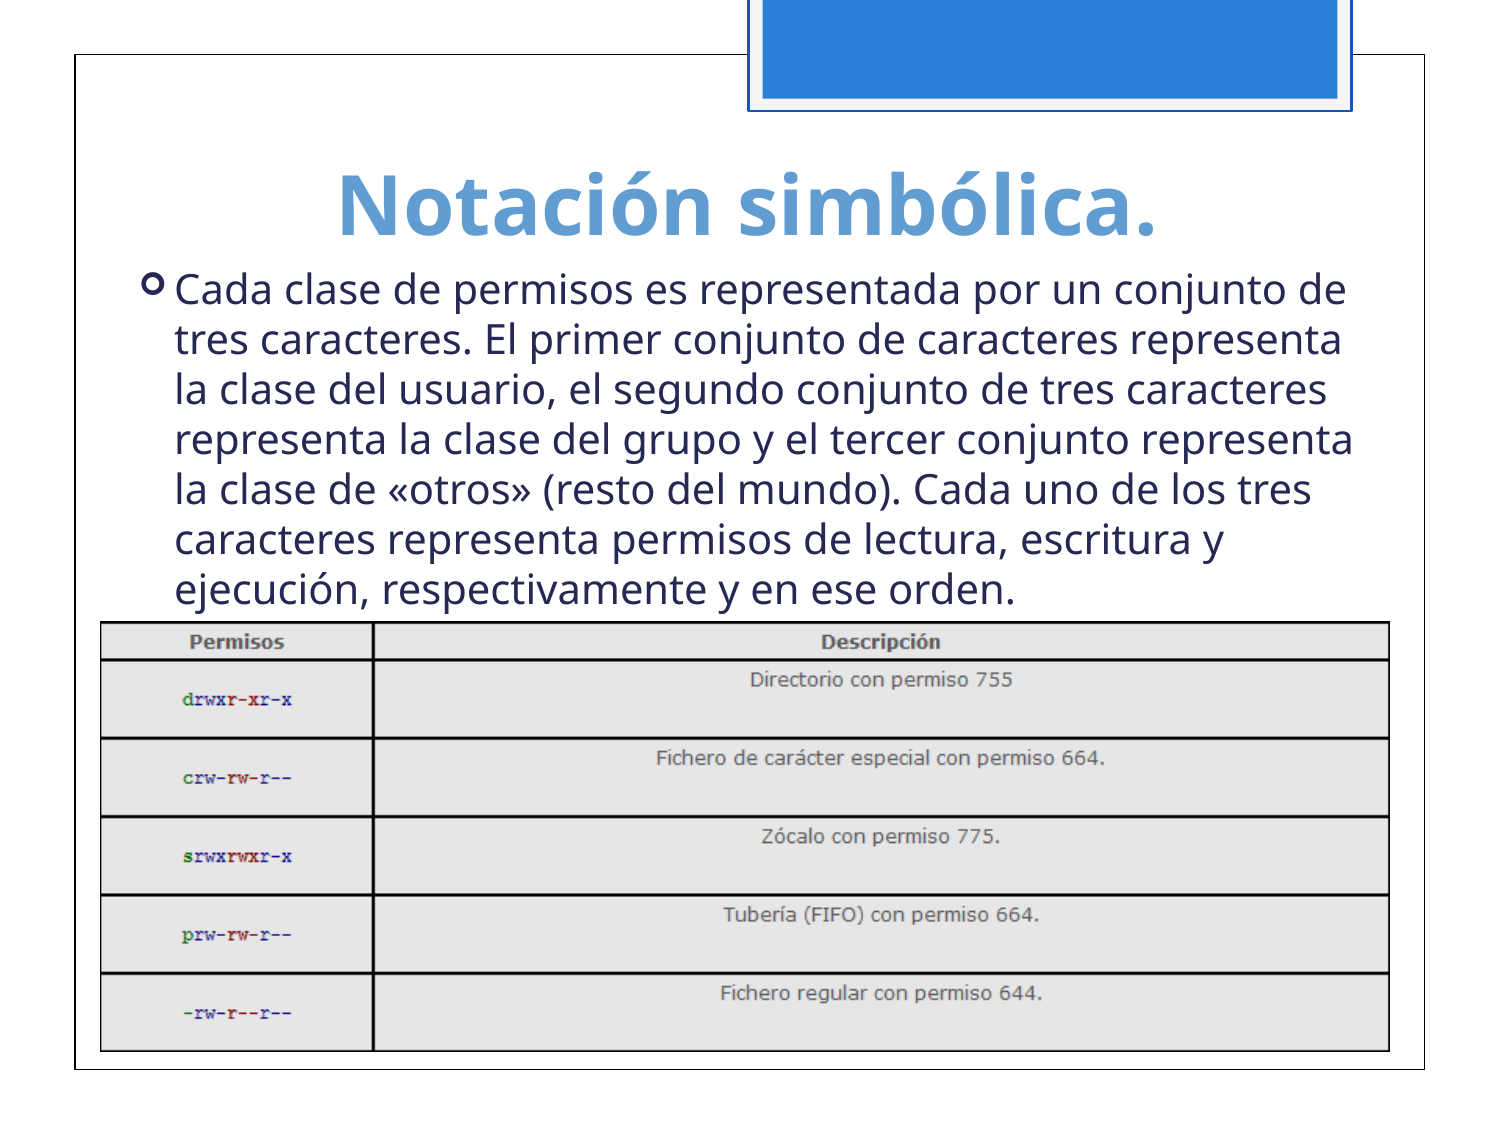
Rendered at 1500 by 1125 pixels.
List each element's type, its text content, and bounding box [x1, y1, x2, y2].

text_box Cada clase de permisos es representada por un conjunto de tres caracteres. El primer conjunto de caracteres representa la clase del usuario, el segundo conjunto de tres caracteres representa la clase del grupo y el tercer conjunto representa la clase de «otros» (resto del mundo). Cada uno de los tres caracteres representa permisos de lectura, escritura y ejecución, respectivamente y en ese orden. [123, 255, 1395, 1023]
text_box Notación simbólica. [171, 149, 1324, 255]
picture [100, 621, 1390, 1052]
